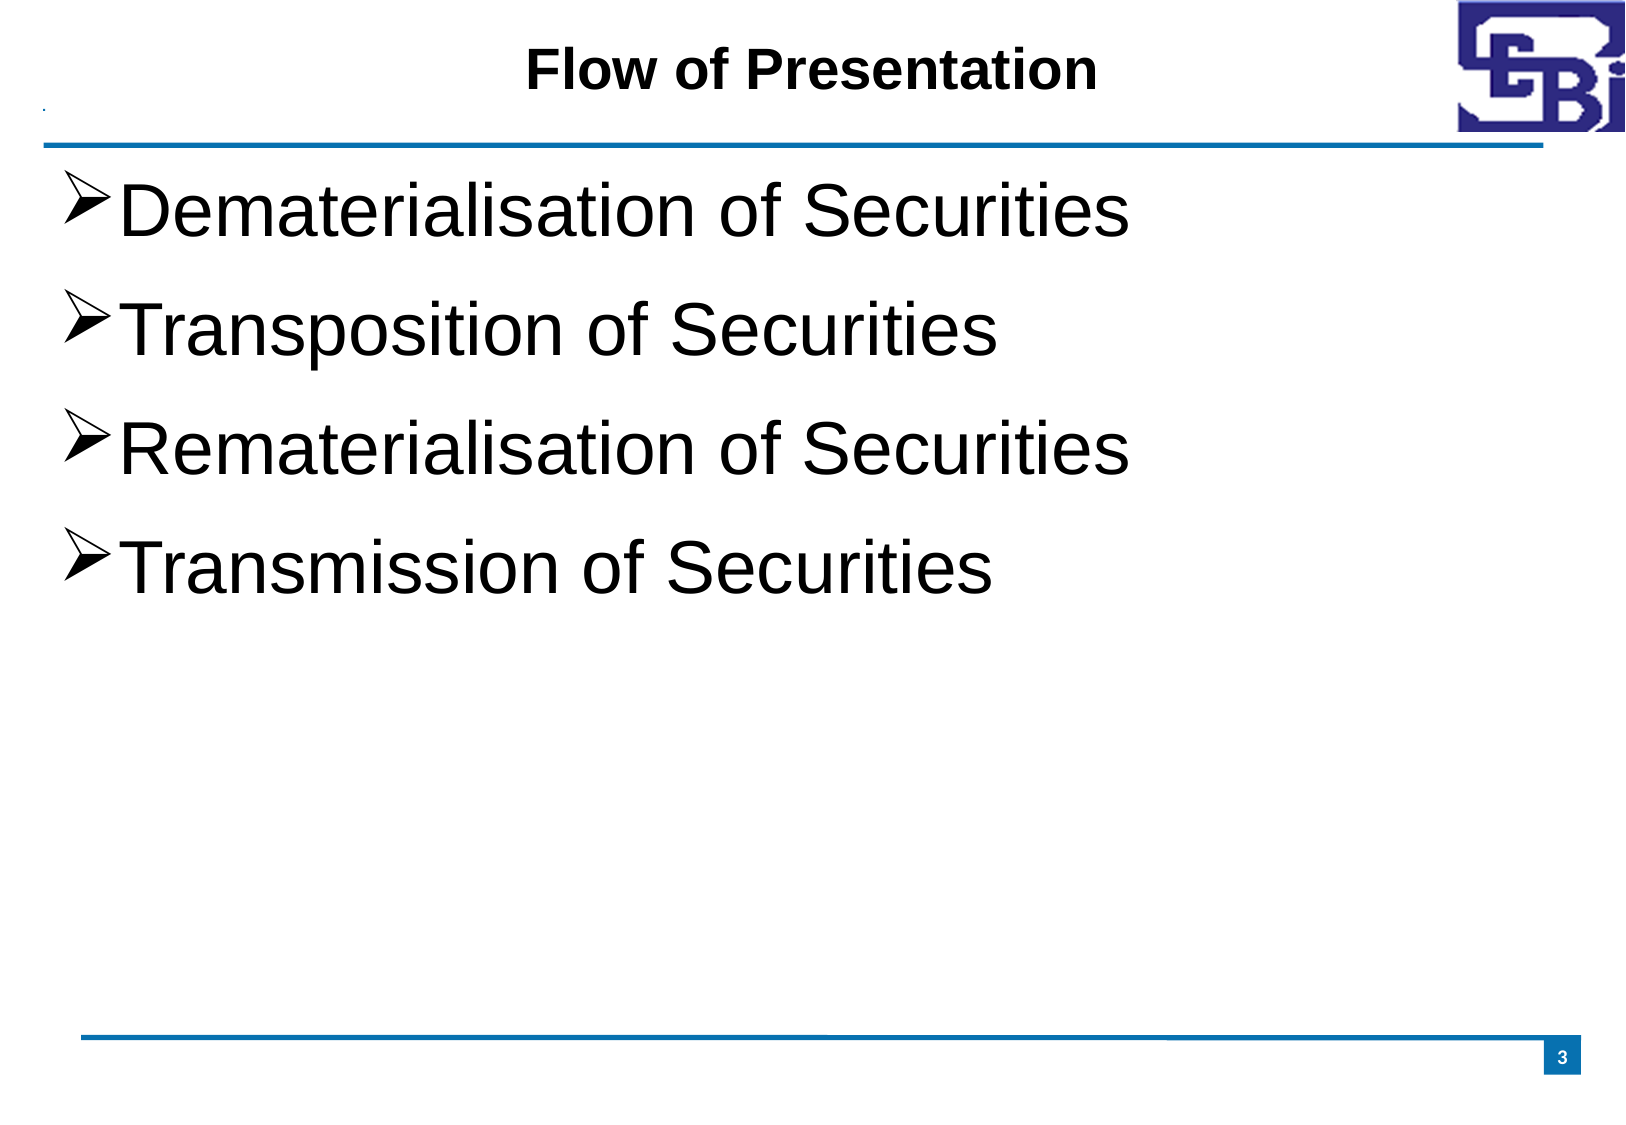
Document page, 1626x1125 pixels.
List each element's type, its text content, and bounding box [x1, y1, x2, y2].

text_box Dematerialisation of Securities Transposition of Securities Rematerialisation of Securities Transmission of Securities [58, 161, 1544, 1013]
text_box 3 [1543, 1037, 1581, 1075]
text_box Flow of Presentation [81, 15, 1450, 126]
picture [1455, 0, 1625, 133]
